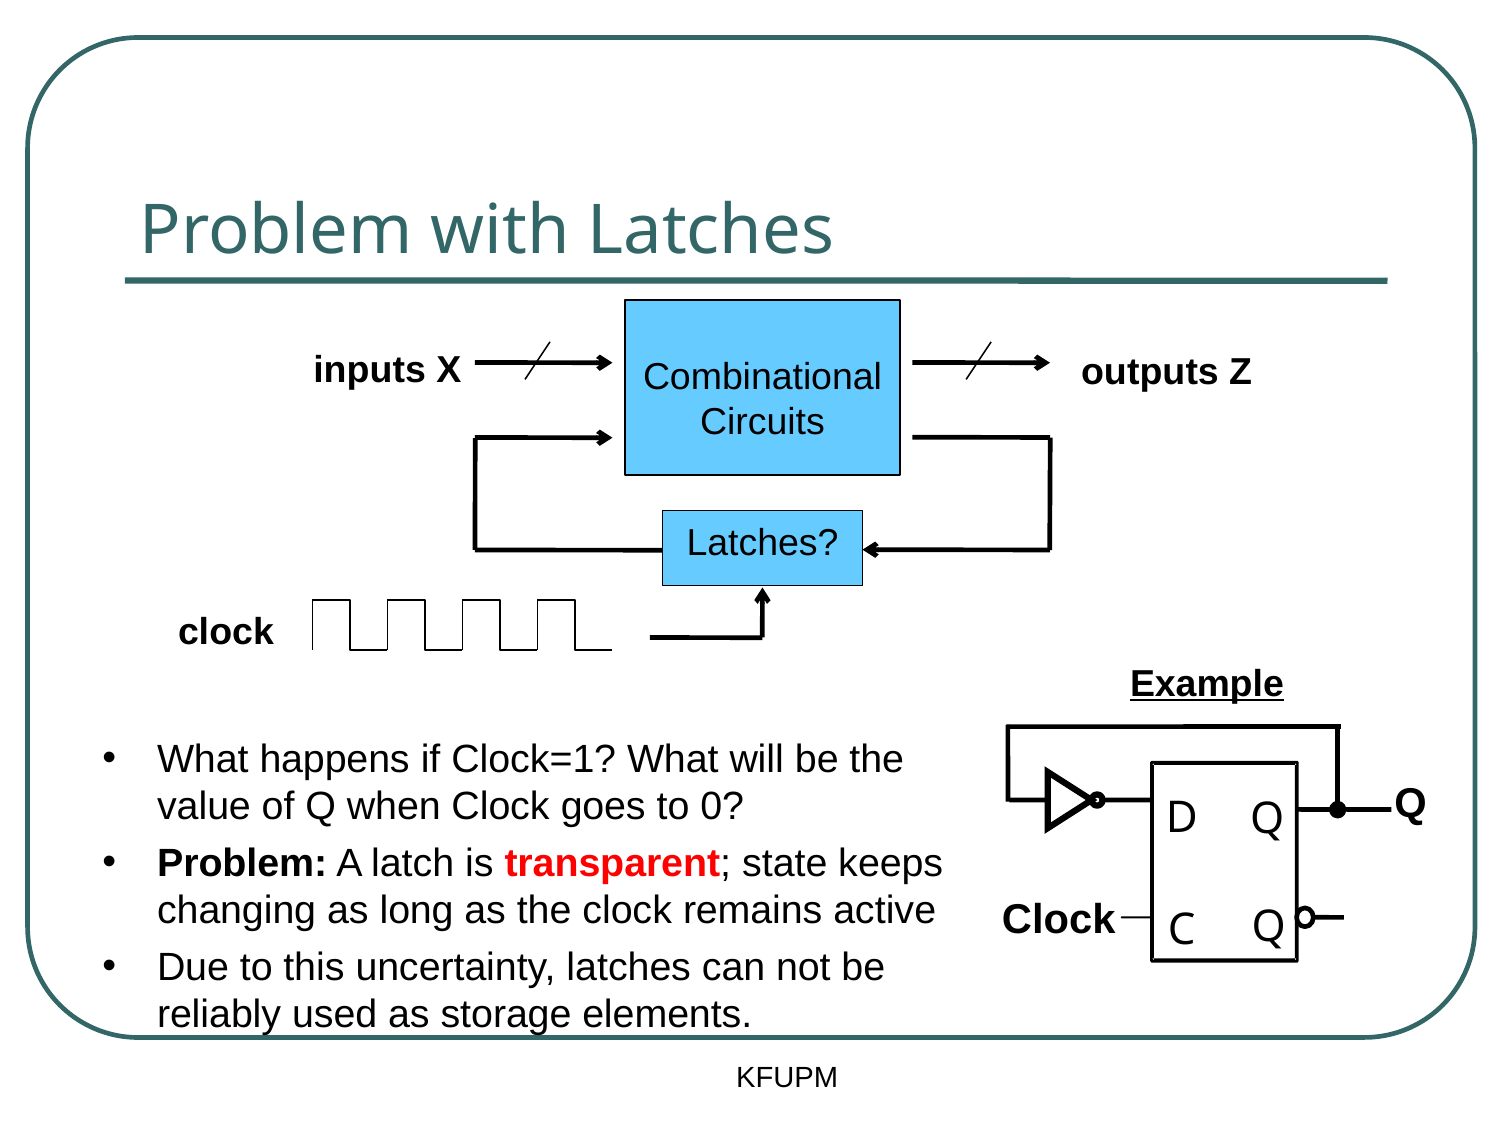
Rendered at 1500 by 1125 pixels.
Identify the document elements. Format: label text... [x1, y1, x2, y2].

footer KFUPM [549, 1050, 1025, 1125]
title Problem with Latches [124, 87, 1388, 275]
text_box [162, 299, 1269, 661]
text_box Example [1115, 651, 1299, 712]
list What happens if Clock=1? What will be the value of Q when Clock goes to 0? Problem: A latch is transparent; state keeps changing as long as the clock remains active Due to this uncertainty, latches can not be reliably used as storage elements. [87, 724, 979, 1051]
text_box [996, 724, 1438, 963]
